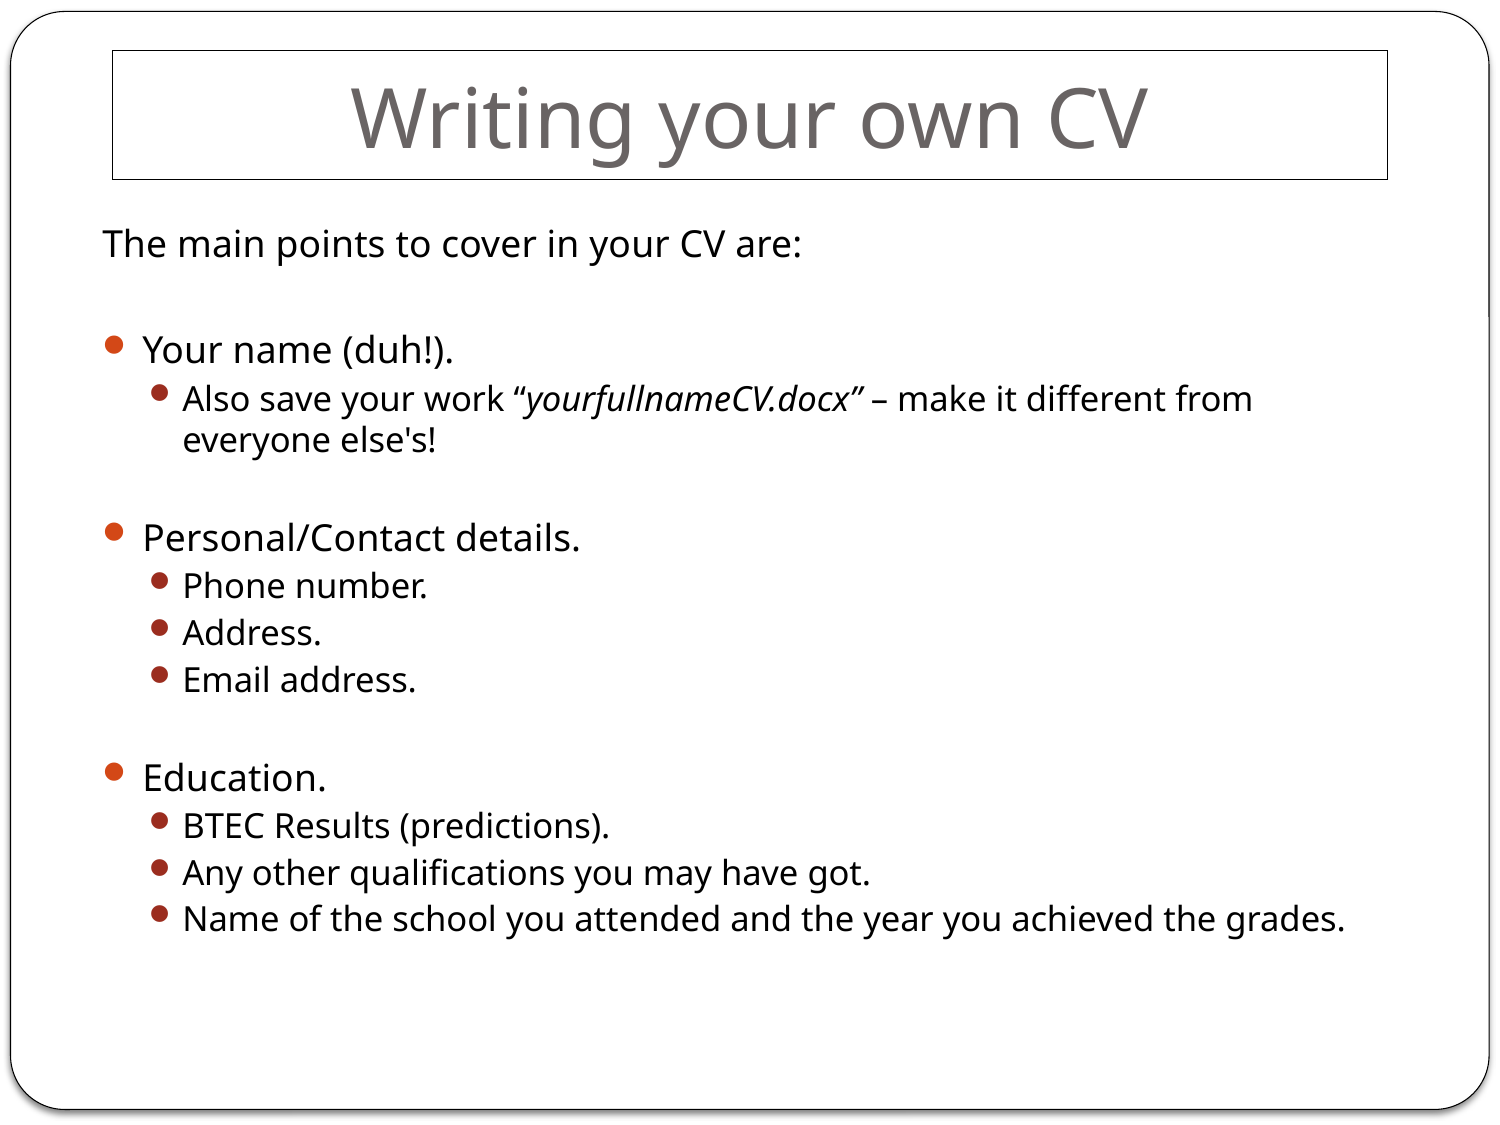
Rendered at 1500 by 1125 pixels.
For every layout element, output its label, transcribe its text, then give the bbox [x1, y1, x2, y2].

title Writing your own CV [112, 50, 1388, 180]
list The main points to cover in your CV are: Your name (duh!). Also save your work “yourfullnameCV.docx” – make it different from everyone else's! Personal/Contact details. Phone number. Address. Email address. Education. BTEC Results (predictions). Any other qualifications you may have got. Name of the school you attended and the year you achieved the grades. [87, 212, 1425, 963]
